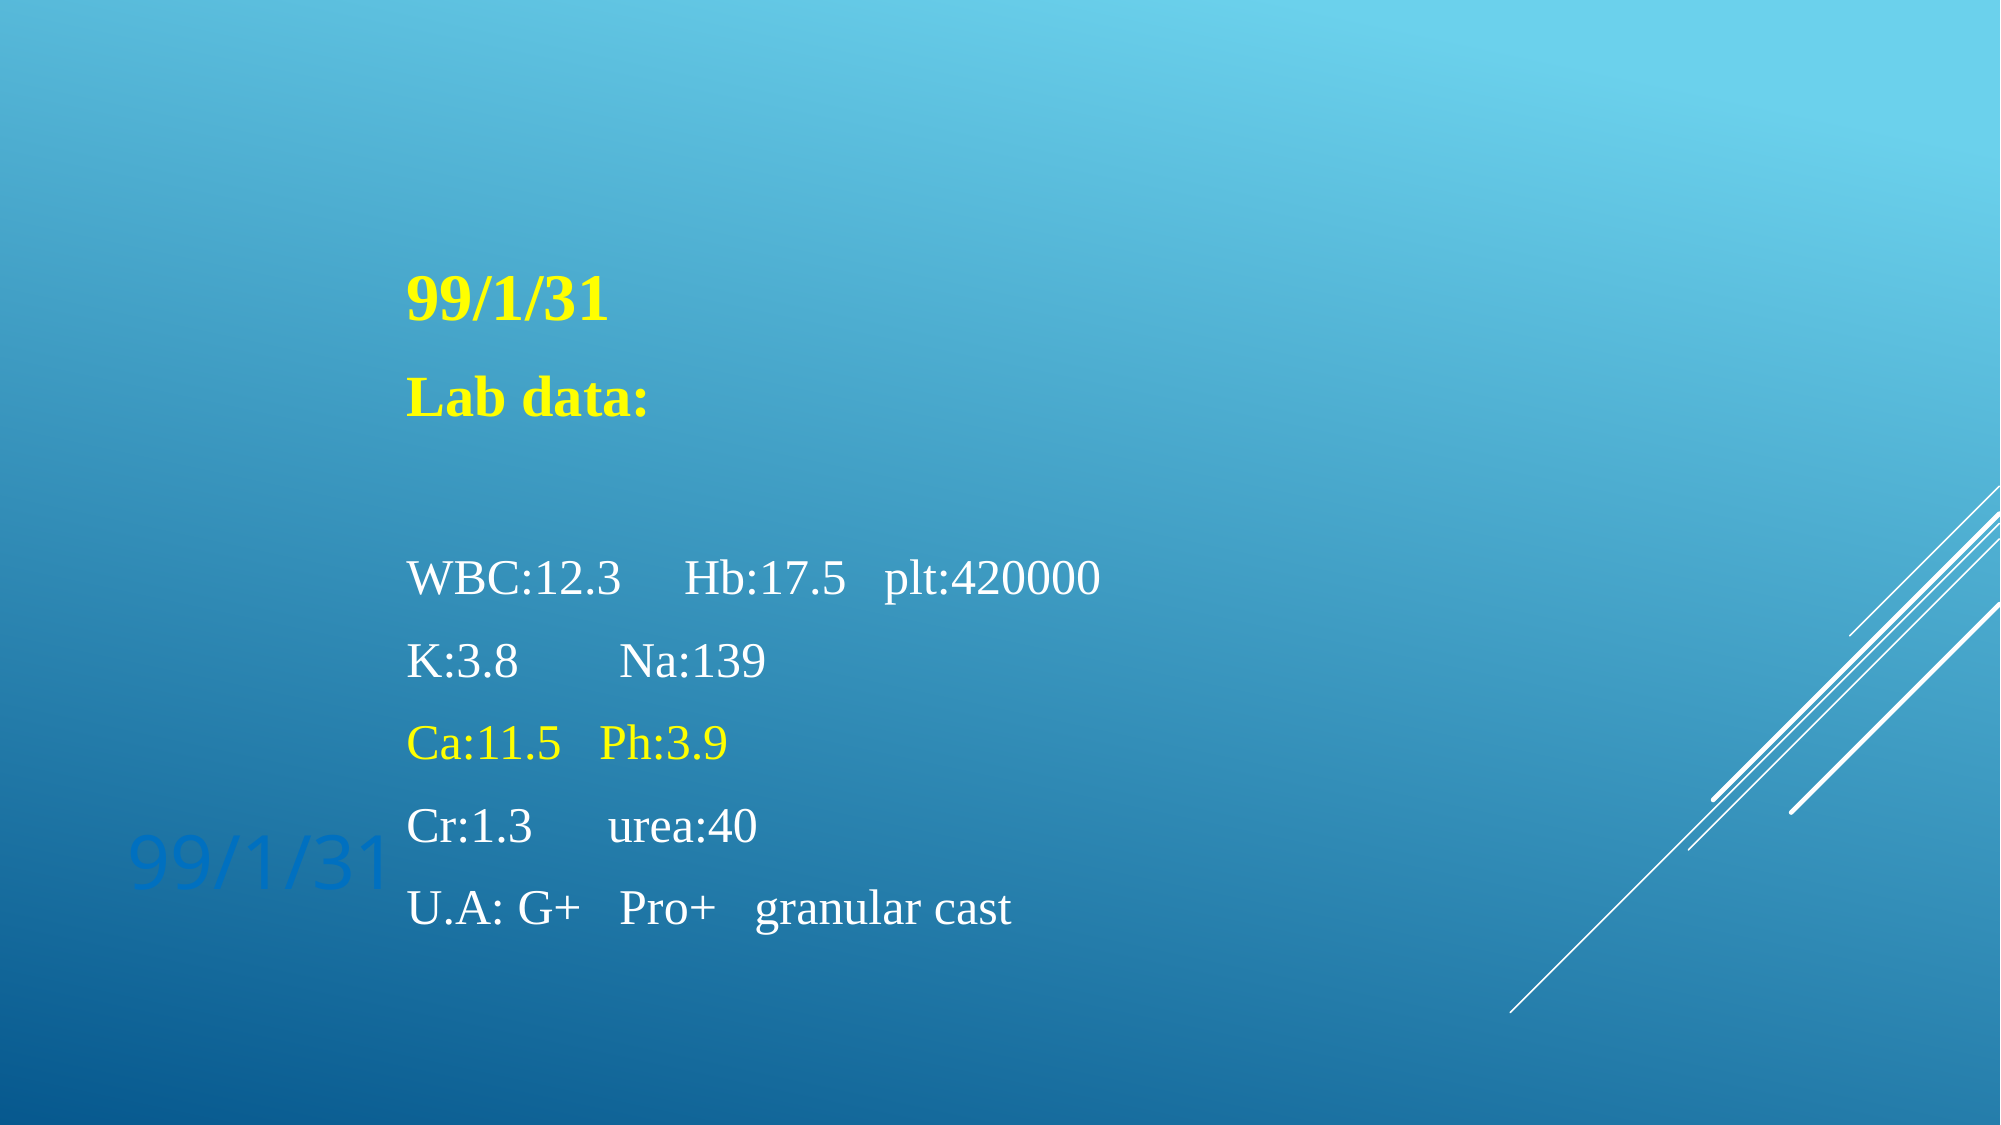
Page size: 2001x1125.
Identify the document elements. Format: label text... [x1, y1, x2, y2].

title 99/1/31 [112, 736, 316, 984]
list 99/1/31 Lab data: WBC:12.3 Hb:17.5 plt:420000 K:3.8 Na:139 Ca:11.5 Ph:3.9 Cr:1.3 urea:40 U.A: G+ Pro+ granular cast [316, 209, 1800, 1050]
